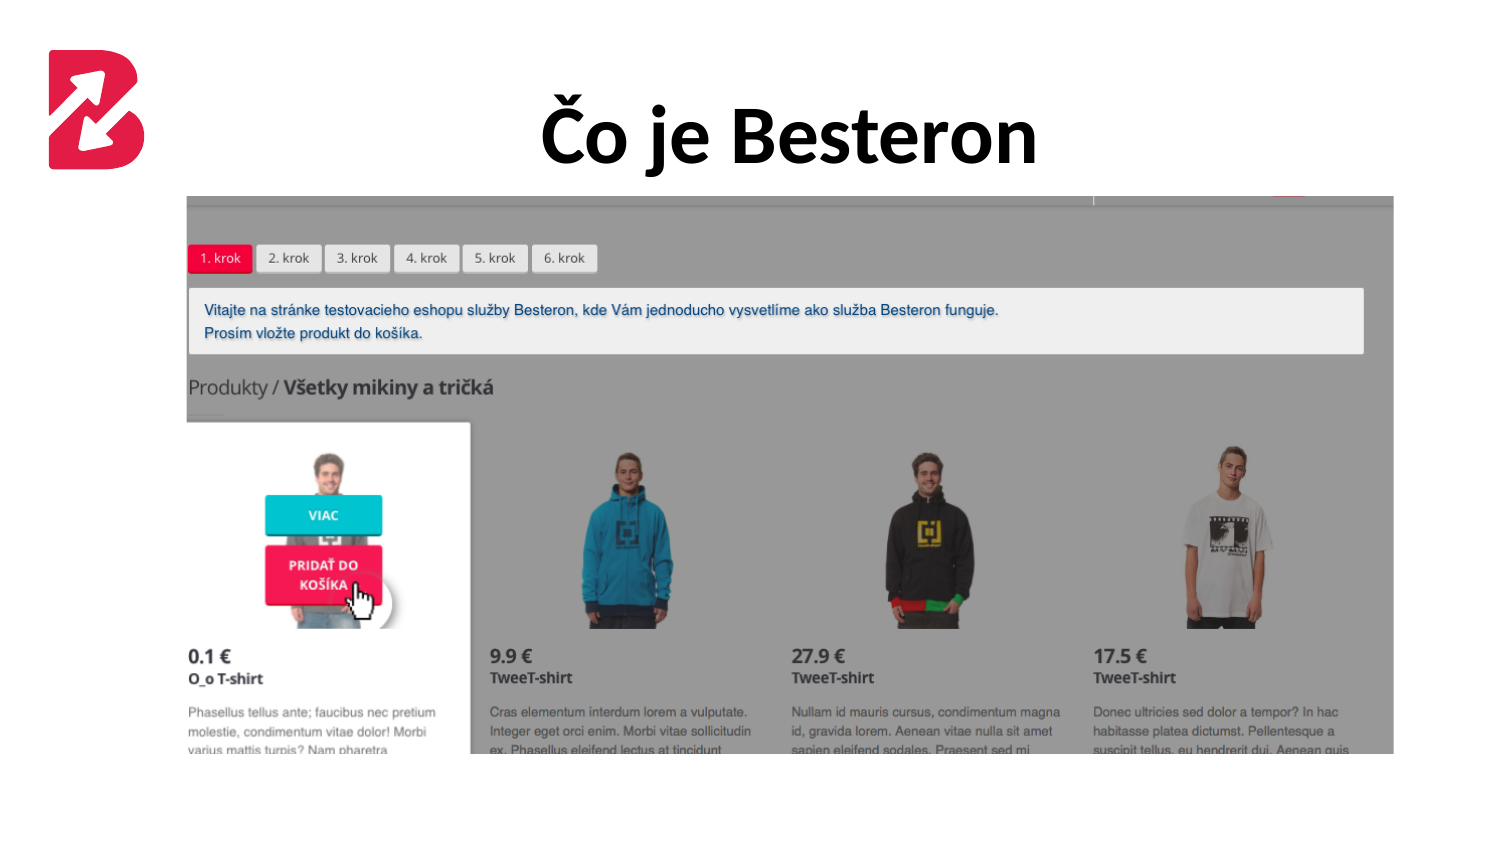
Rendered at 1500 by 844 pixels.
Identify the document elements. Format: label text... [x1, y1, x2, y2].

text_box Čo je Besteron [186, 72, 1394, 196]
picture [186, 196, 1394, 754]
